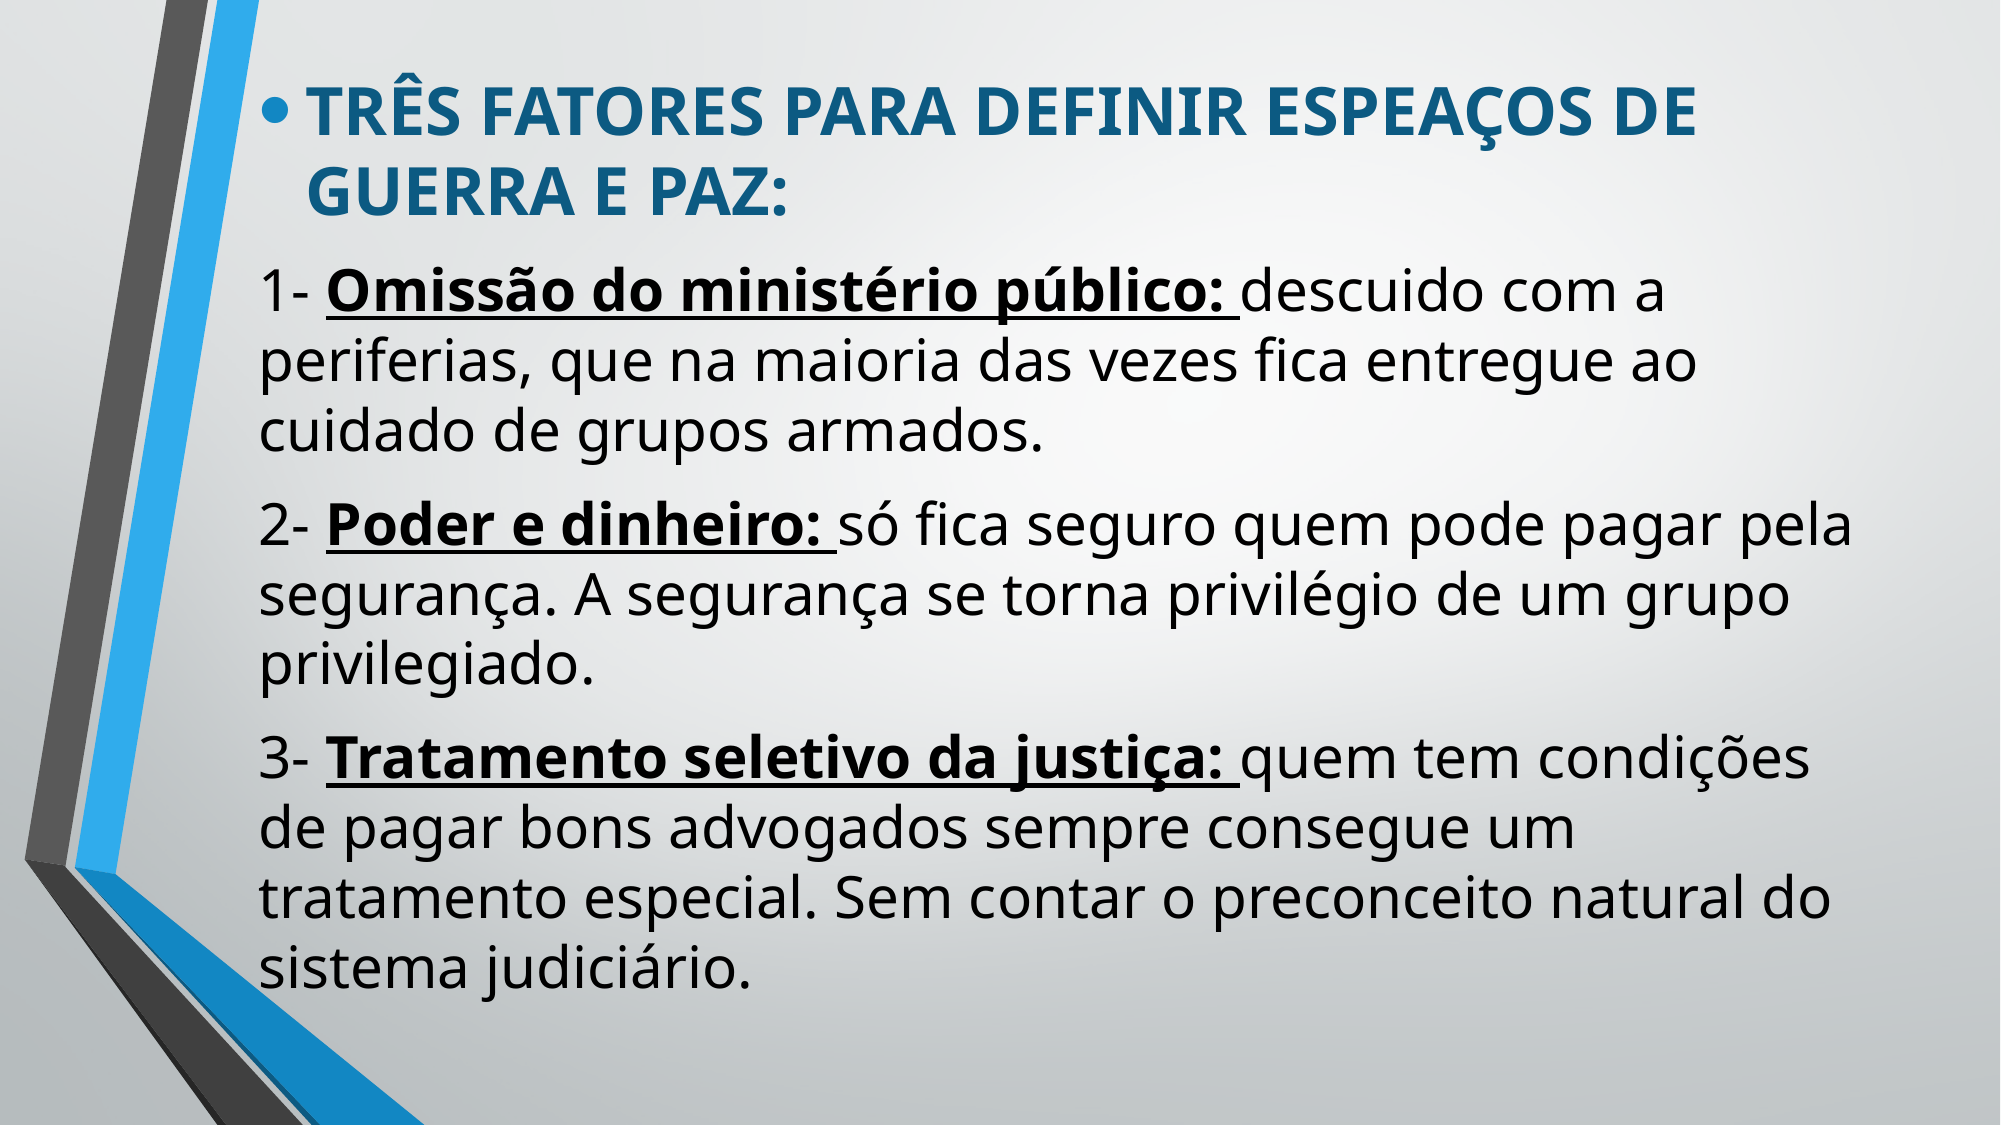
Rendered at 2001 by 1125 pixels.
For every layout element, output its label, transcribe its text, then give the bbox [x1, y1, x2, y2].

list TRÊS FATORES PARA DEFINIR ESPEAÇOS DE GUERRA E PAZ: 1- Omissão do ministério público: descuido com a periferias, que na maioria das vezes fica entregue ao cuidado de grupos armados. 2- Poder e dinheiro: só fica seguro quem pode pagar pela segurança. A segurança se torna privilégio de um grupo privilegiado. 3- Tratamento seletivo da justiça: quem tem condições de pagar bons advogados sempre consegue um tratamento especial. Sem contar o preconceito natural do sistema judiciário. [243, 61, 1887, 1032]
